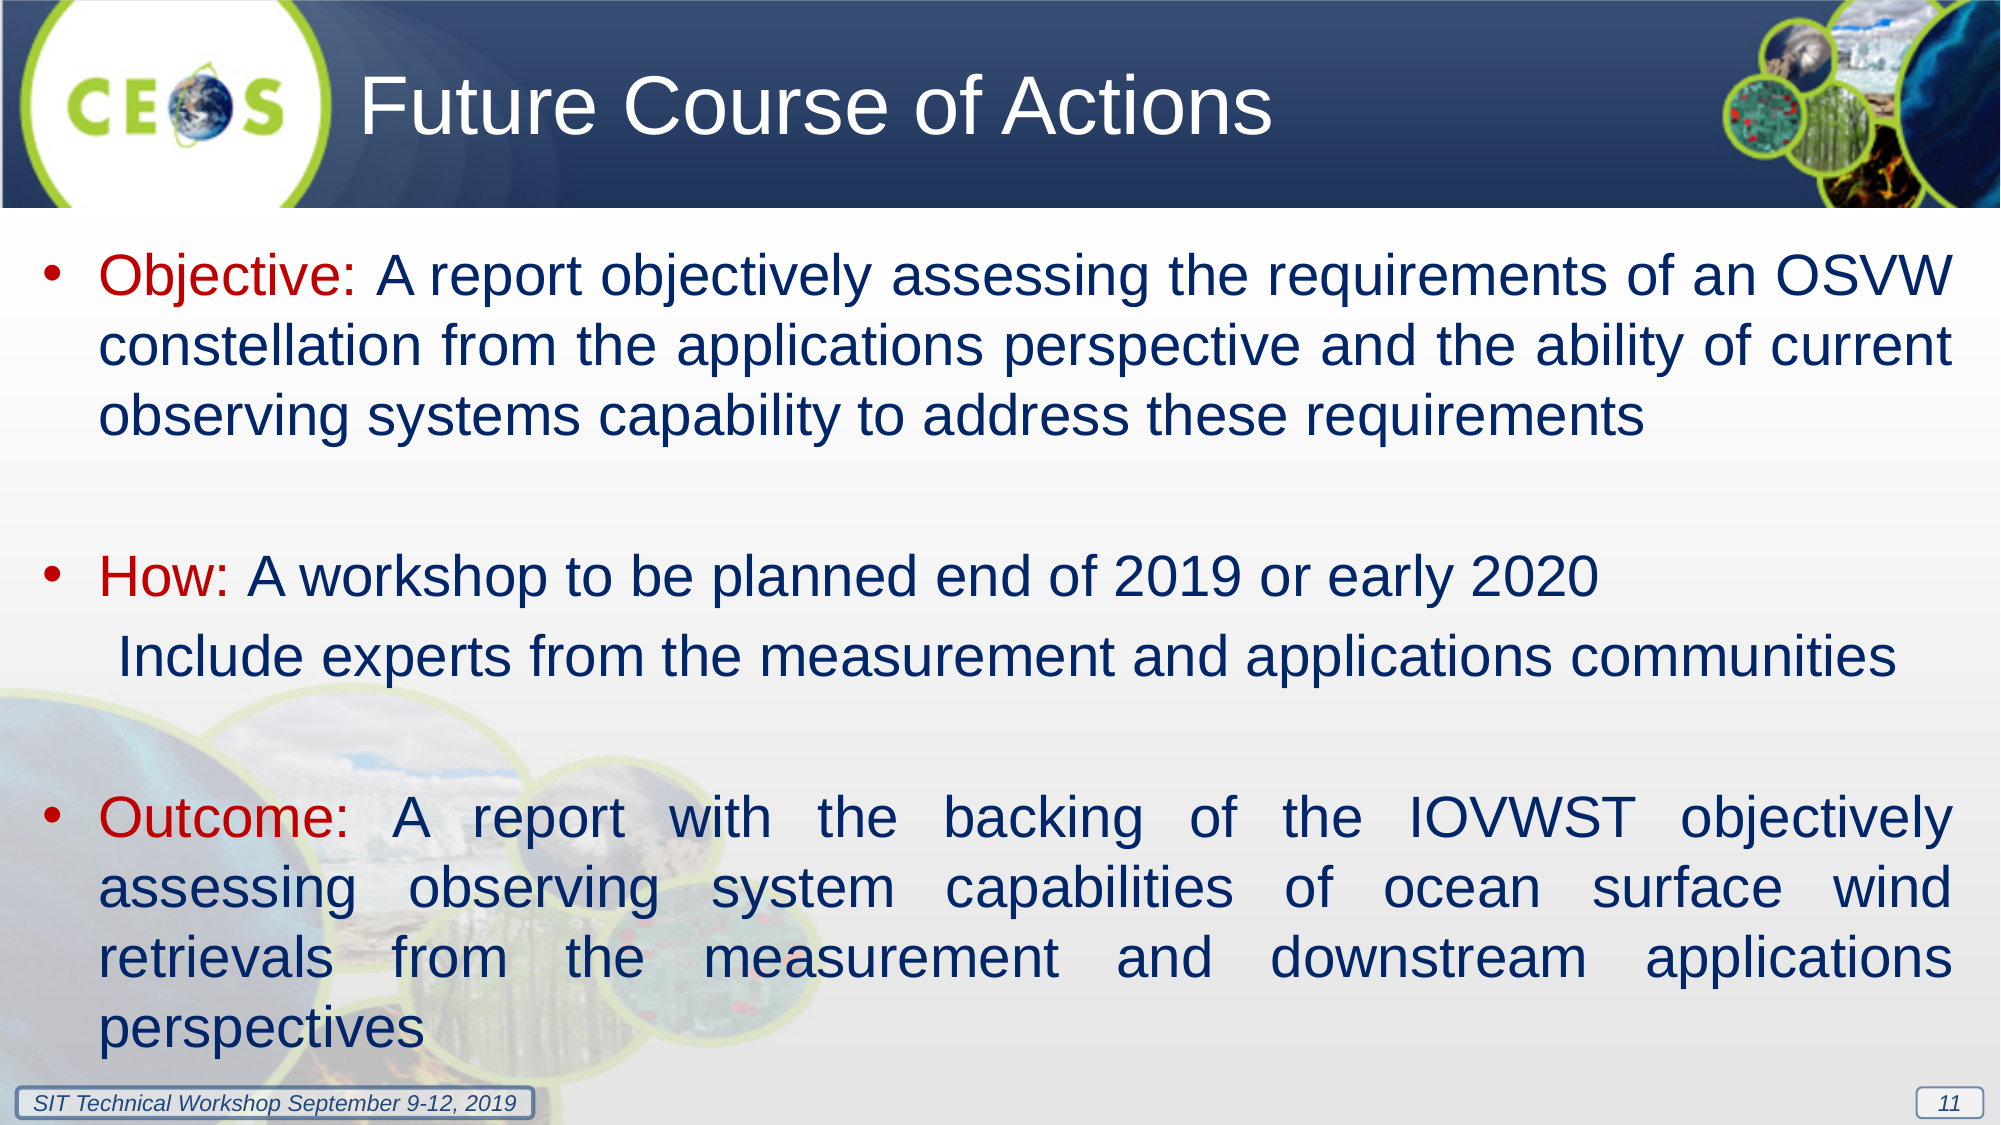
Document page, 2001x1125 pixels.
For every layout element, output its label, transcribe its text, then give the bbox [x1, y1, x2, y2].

picture [0, 0, 2001, 1125]
list Objective: A report objectively assessing the requirements of an OSVW constellation from the applications perspective and the ability of current observing systems capability to address these requirements How: A workshop to be planned end of 2019 or early 2020 Include experts from the measurement and applications communities Outcome: A report with the backing of the IOVWST objectively assessing observing system capabilities of ocean surface wind retrievals from the measurement and downstream applications perspectives [27, 230, 1971, 1068]
slide_number 11 [1915, 1086, 1985, 1120]
list Future Course of Actions [343, 43, 1740, 170]
